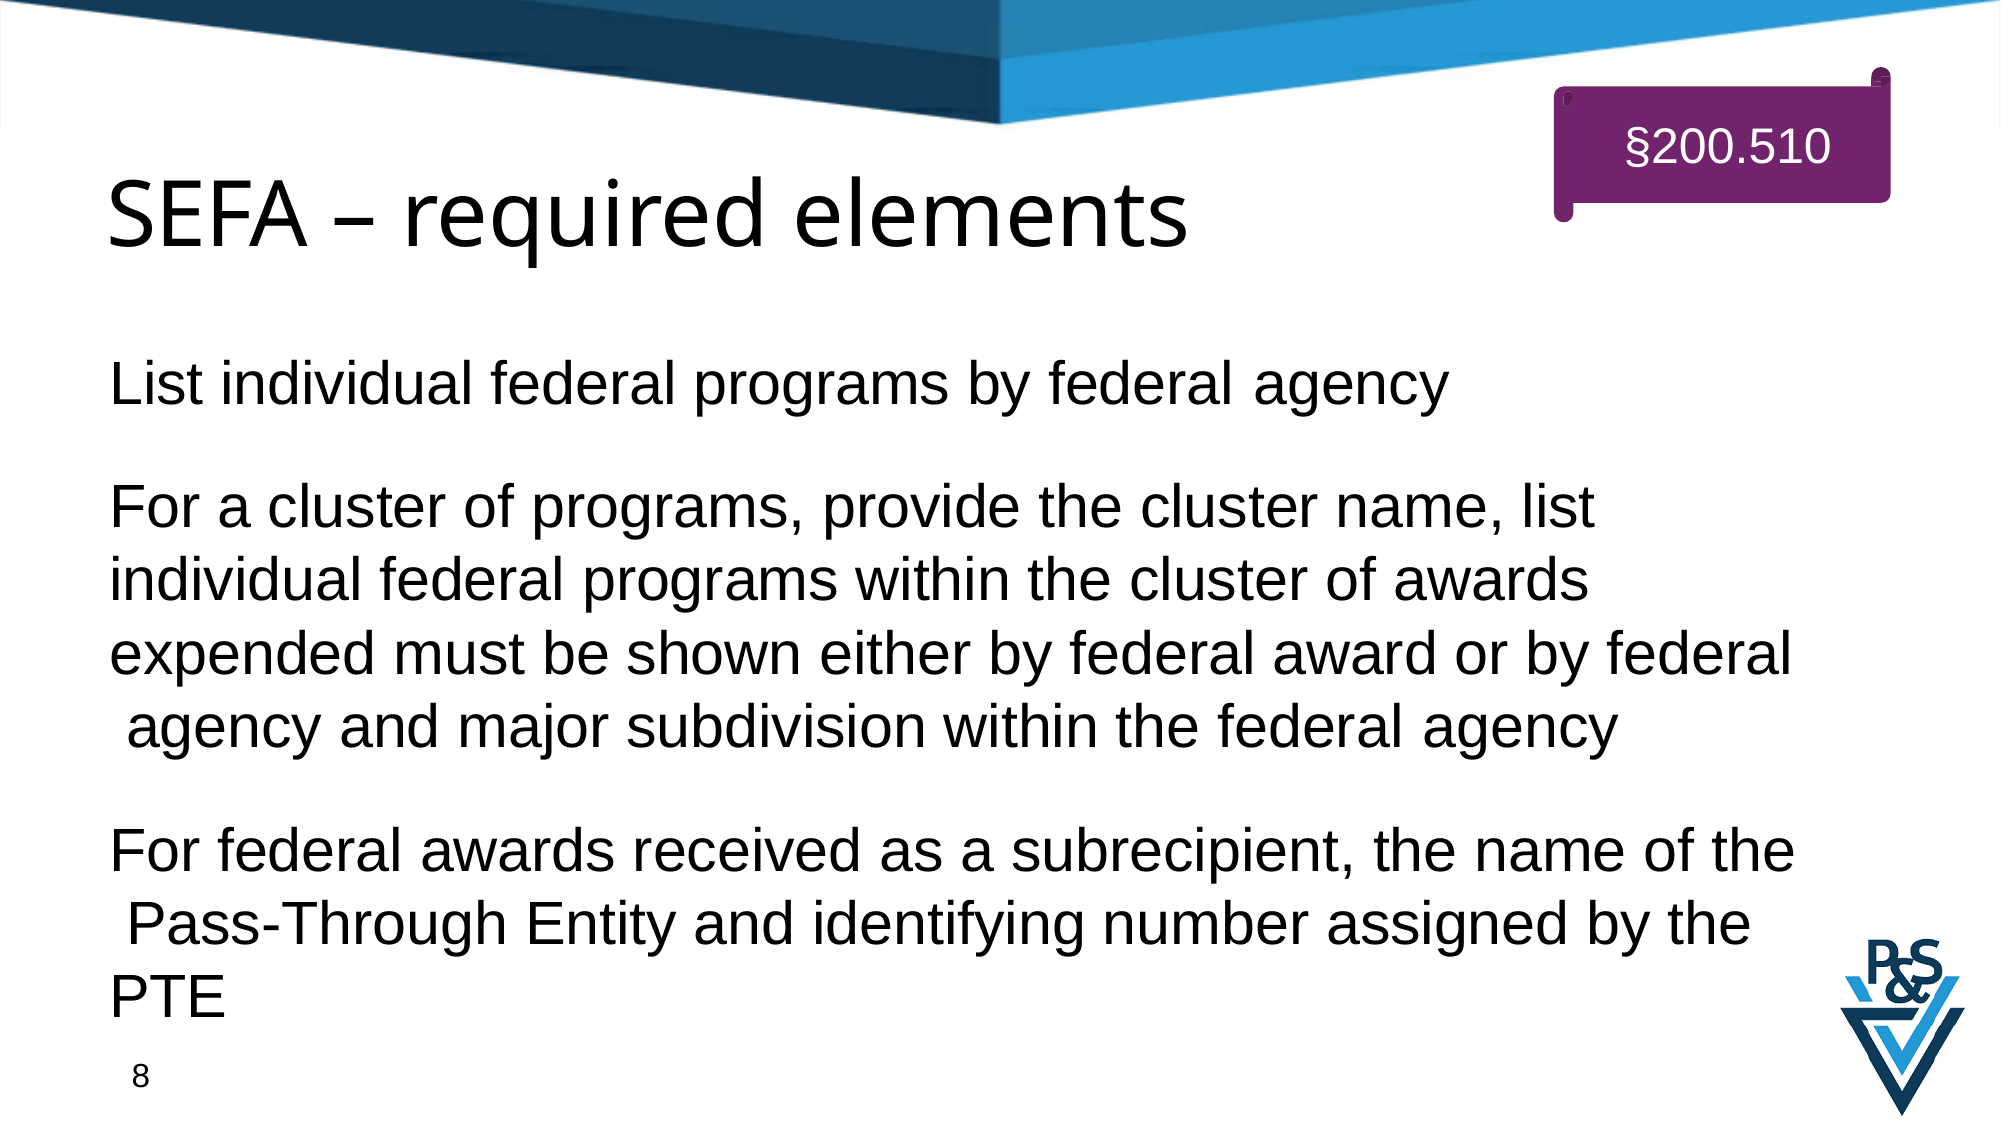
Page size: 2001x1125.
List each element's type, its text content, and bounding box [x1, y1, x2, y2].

title SEFA – required elements [103, 112, 1243, 304]
text_box List individual federal programs by federal agency For a cluster of programs, provide the cluster name, list individual federal programs within the cluster of awards expended must be shown either by federal award or by federal agency and major subdivision within the federal agency For federal awards received as a subrecipient, the name of the Pass-Through Entity and identifying number assigned by the PTE [106, 340, 1808, 1030]
picture [0, 0, 2001, 129]
text_box 7 [103, 1050, 178, 1095]
text_box §200.510 [1620, 110, 1835, 174]
text_box [1553, 80, 1891, 223]
text_box [1563, 91, 1574, 106]
text_box [1871, 67, 1891, 87]
picture [1803, 927, 2000, 1125]
